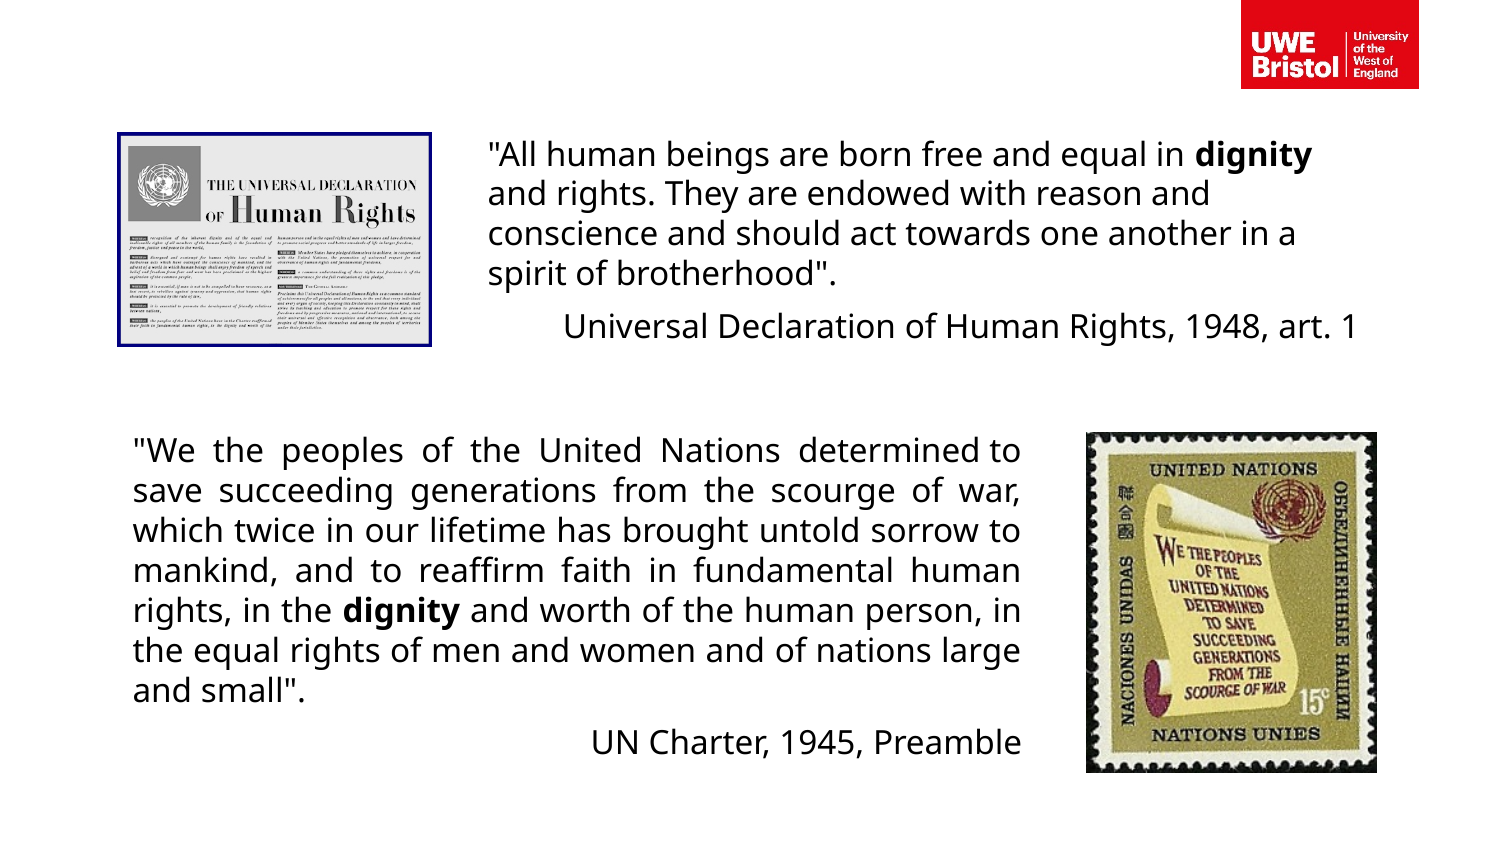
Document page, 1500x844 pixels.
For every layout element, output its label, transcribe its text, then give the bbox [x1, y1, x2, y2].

picture [1086, 432, 1378, 774]
picture [1241, 0, 1419, 89]
text_box "We the peoples of the United Nations determined to save succeeding generations from the scourge of war, which twice in our lifetime has brought untold sorrow to mankind, and to reaffirm faith in fundamental human rights, in the dignity and worth of the human person, in the equal rights of men and women and of nations large and small". UN Charter, 1945, Preamble [117, 421, 1038, 769]
picture [117, 132, 432, 347]
text_box "All human beings are born free and equal in dignity and rights. They are endowed with reason and conscience and should act towards one another in a spirit of brotherhood". Universal Declaration of Human Rights, 1948, art. 1 [472, 125, 1376, 353]
